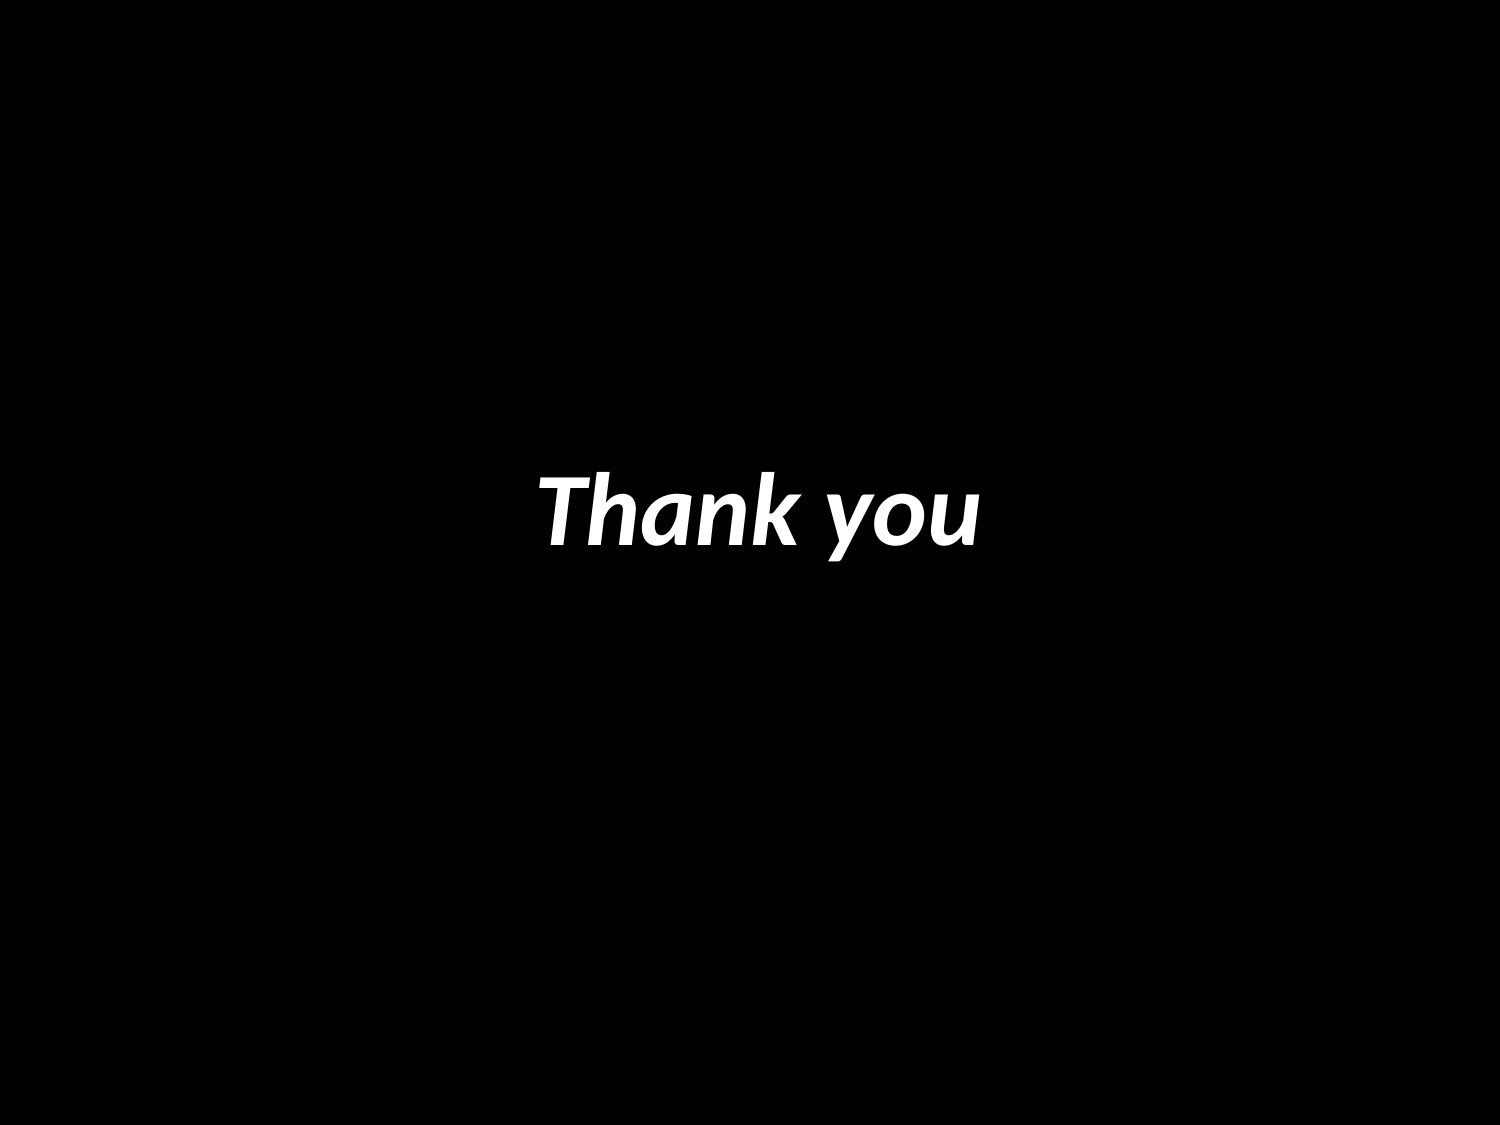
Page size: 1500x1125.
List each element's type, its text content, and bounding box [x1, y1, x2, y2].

title Thank you [78, 345, 1439, 662]
